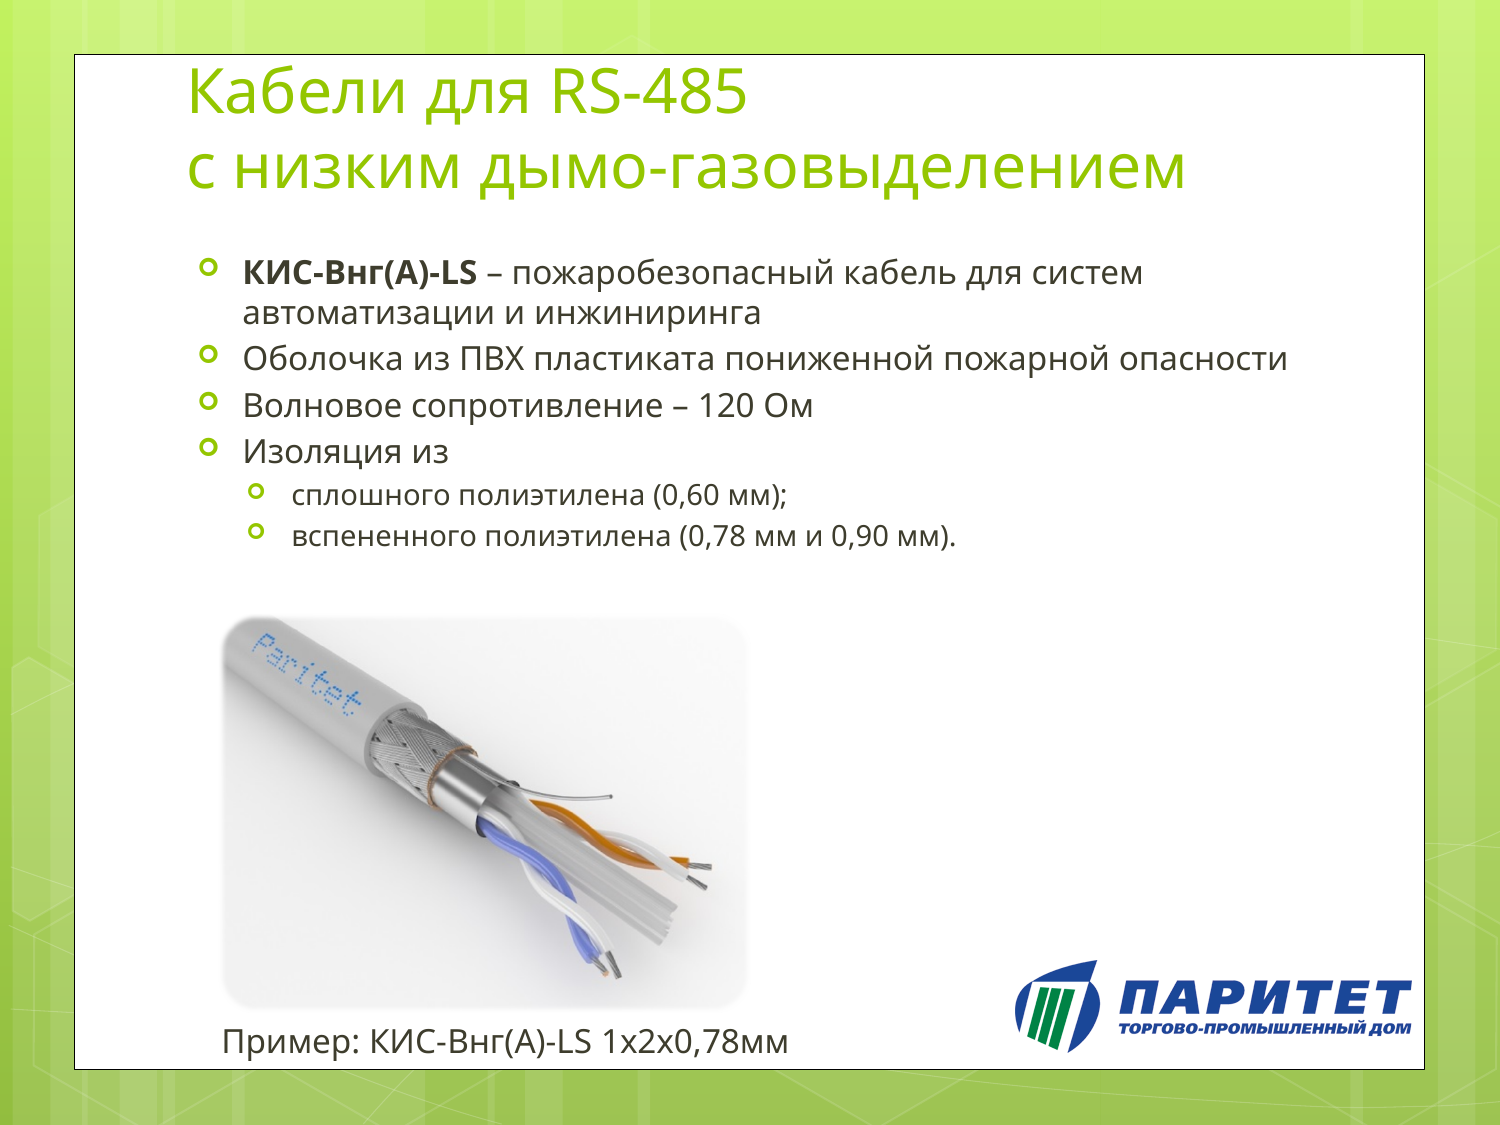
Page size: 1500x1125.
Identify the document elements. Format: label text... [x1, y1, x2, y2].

picture [218, 613, 751, 1013]
picture [1015, 960, 1412, 1053]
text_box Пример: КИС-Bнг(А)-LS 1х2х0,78мм [206, 1012, 805, 1068]
list КИС-Внг(А)-LS – пожаробезопасный кабель для систем автоматизации и инжиниринга Оболочка из ПВХ пластиката пониженной пожарной опасности Волновое сопротивление – 120 Ом Изоляция из сплошного полиэтилена (0,60 мм); вспененного полиэтилена (0,78 мм и 0,90 мм). [171, 243, 1329, 957]
title Кабели для RS-485 с низким дымо-газовыделением [171, 20, 1324, 209]
